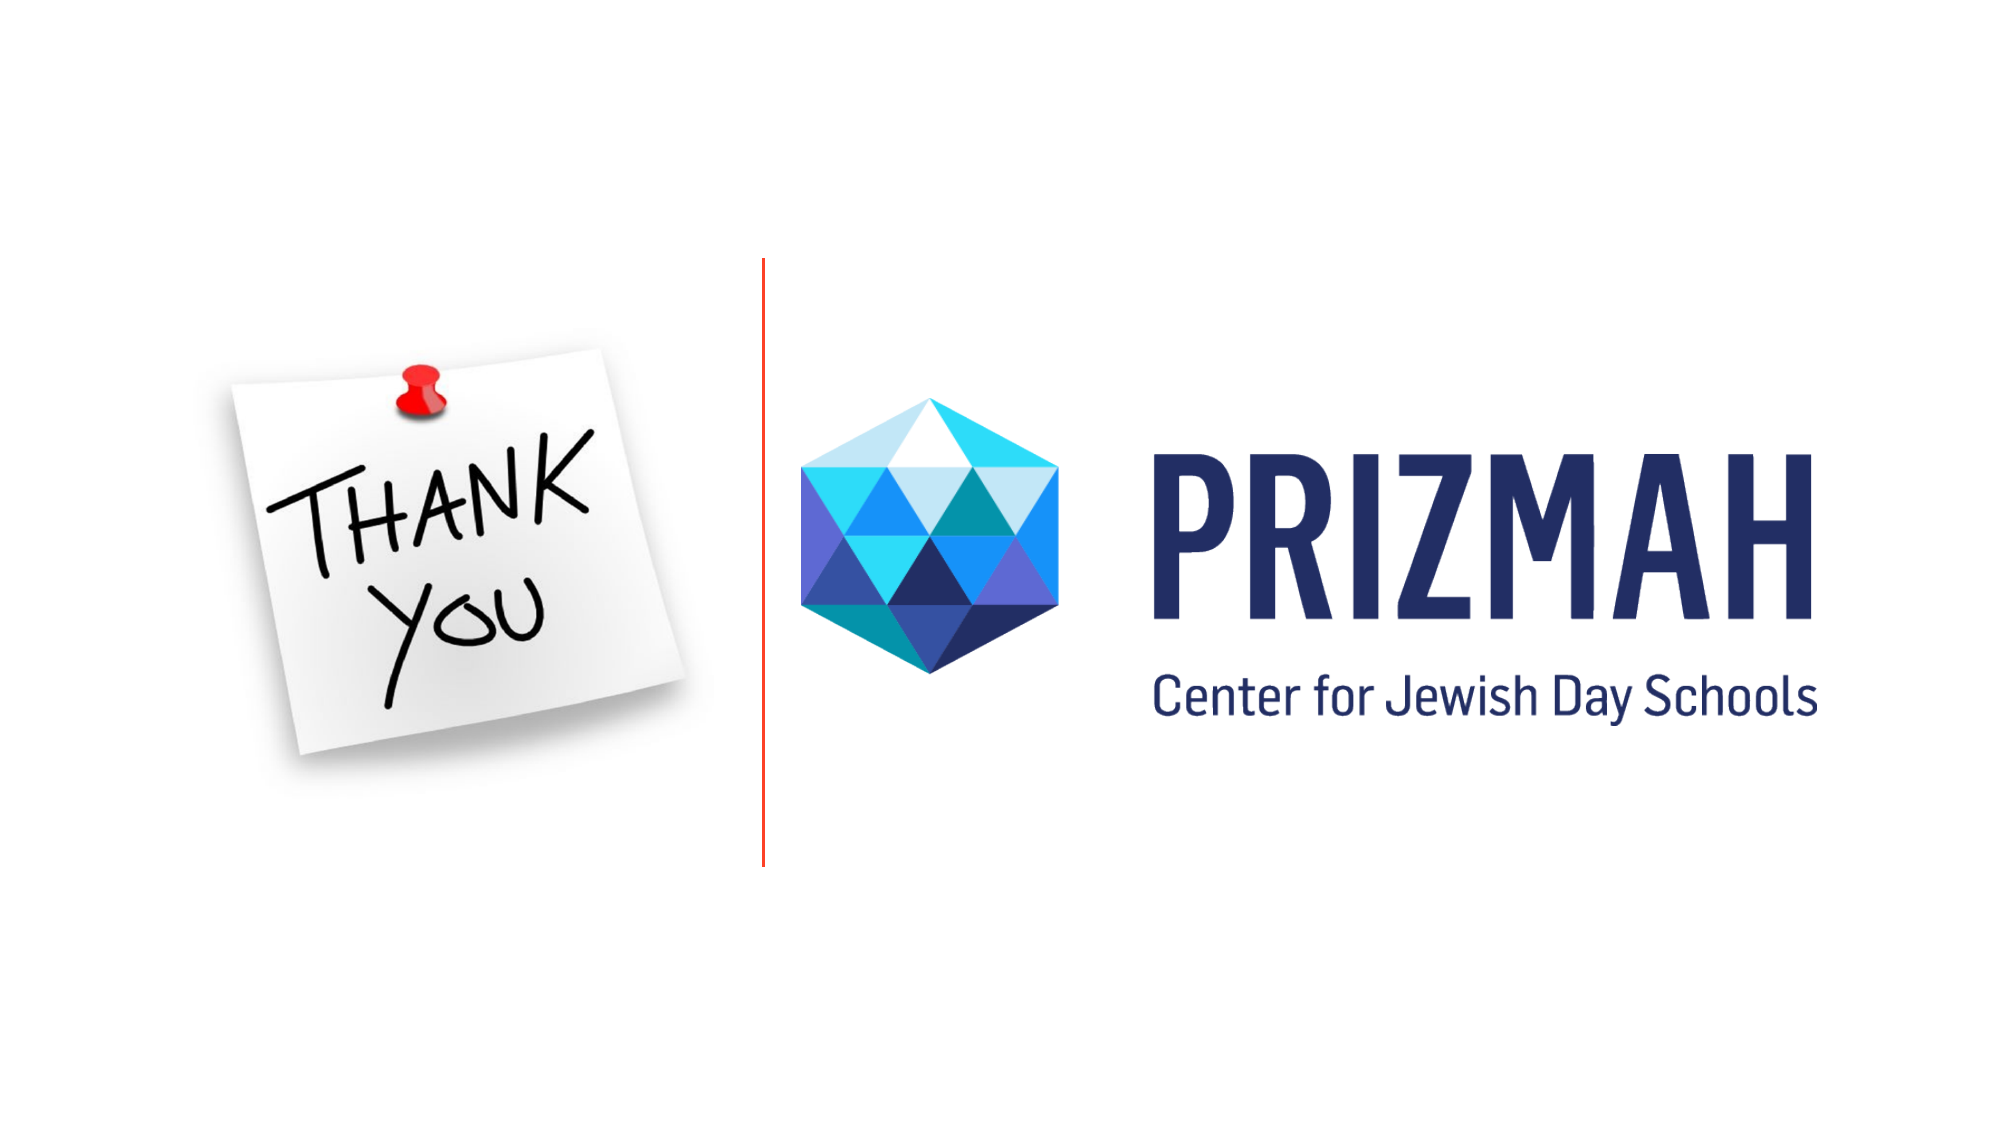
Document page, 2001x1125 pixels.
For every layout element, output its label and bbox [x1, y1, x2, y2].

picture [801, 398, 1817, 726]
list [182, 306, 724, 818]
